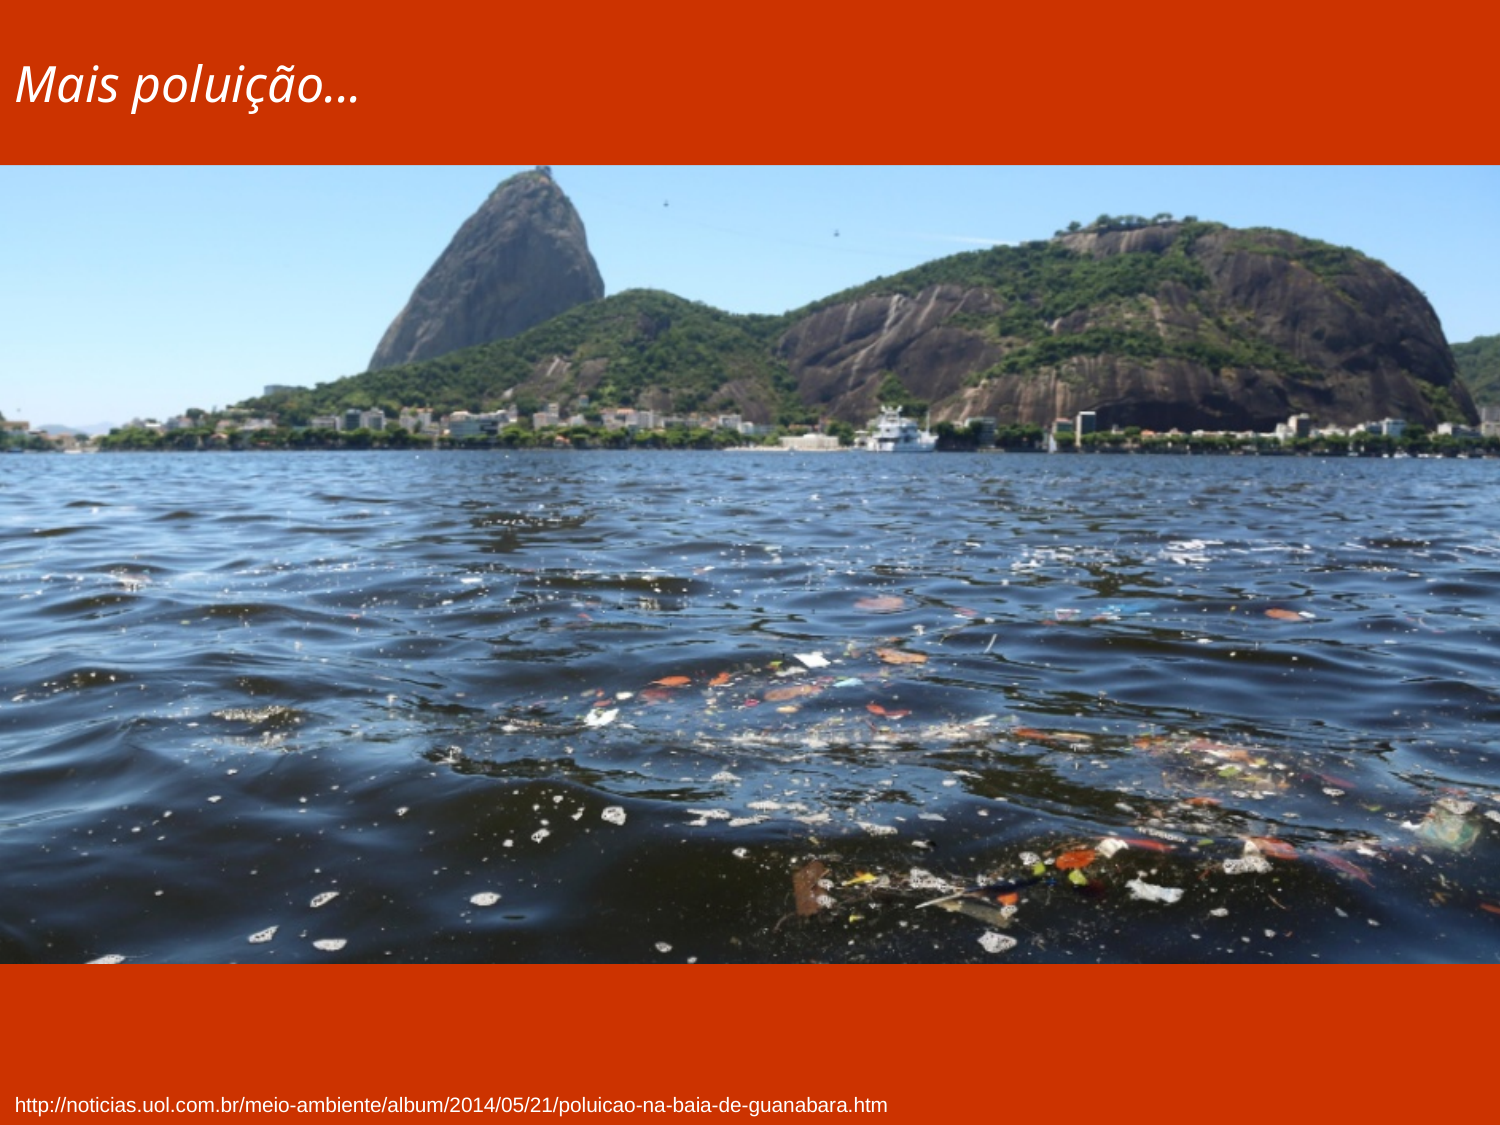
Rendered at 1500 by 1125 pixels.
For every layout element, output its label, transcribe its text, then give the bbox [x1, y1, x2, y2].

text_box [0, 983, 1500, 1125]
text_box http://noticias.uol.com.br/meio-ambiente/album/2014/05/21/poluicao-na-baia-de-guanabara.htm [0, 1084, 1176, 1125]
picture [0, 160, 1500, 977]
text_box Mais poluição... [0, 0, 1500, 159]
